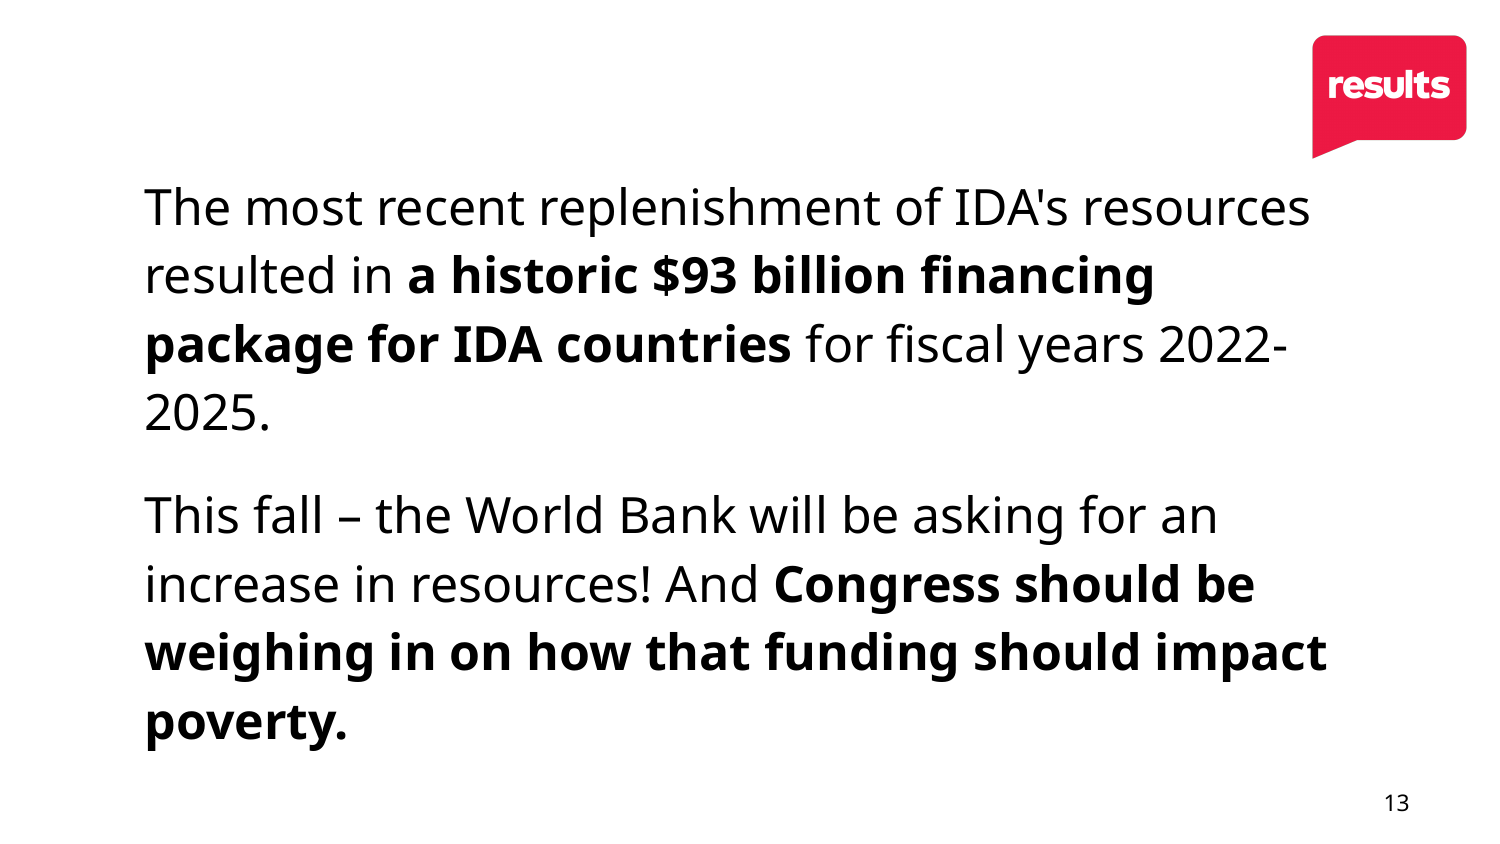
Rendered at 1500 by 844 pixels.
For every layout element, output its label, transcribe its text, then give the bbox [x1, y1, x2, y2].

picture [1289, 13, 1490, 175]
slide_number 13 [1074, 782, 1425, 827]
list The most recent replenishment of IDA's resources resulted in a historic $93 billion financing package for IDA countries for fiscal years 2022-2025. This fall – the World Bank will be asking for an increase in resources! And Congress should be weighing in on how that funding should impact poverty. [129, 159, 1371, 736]
